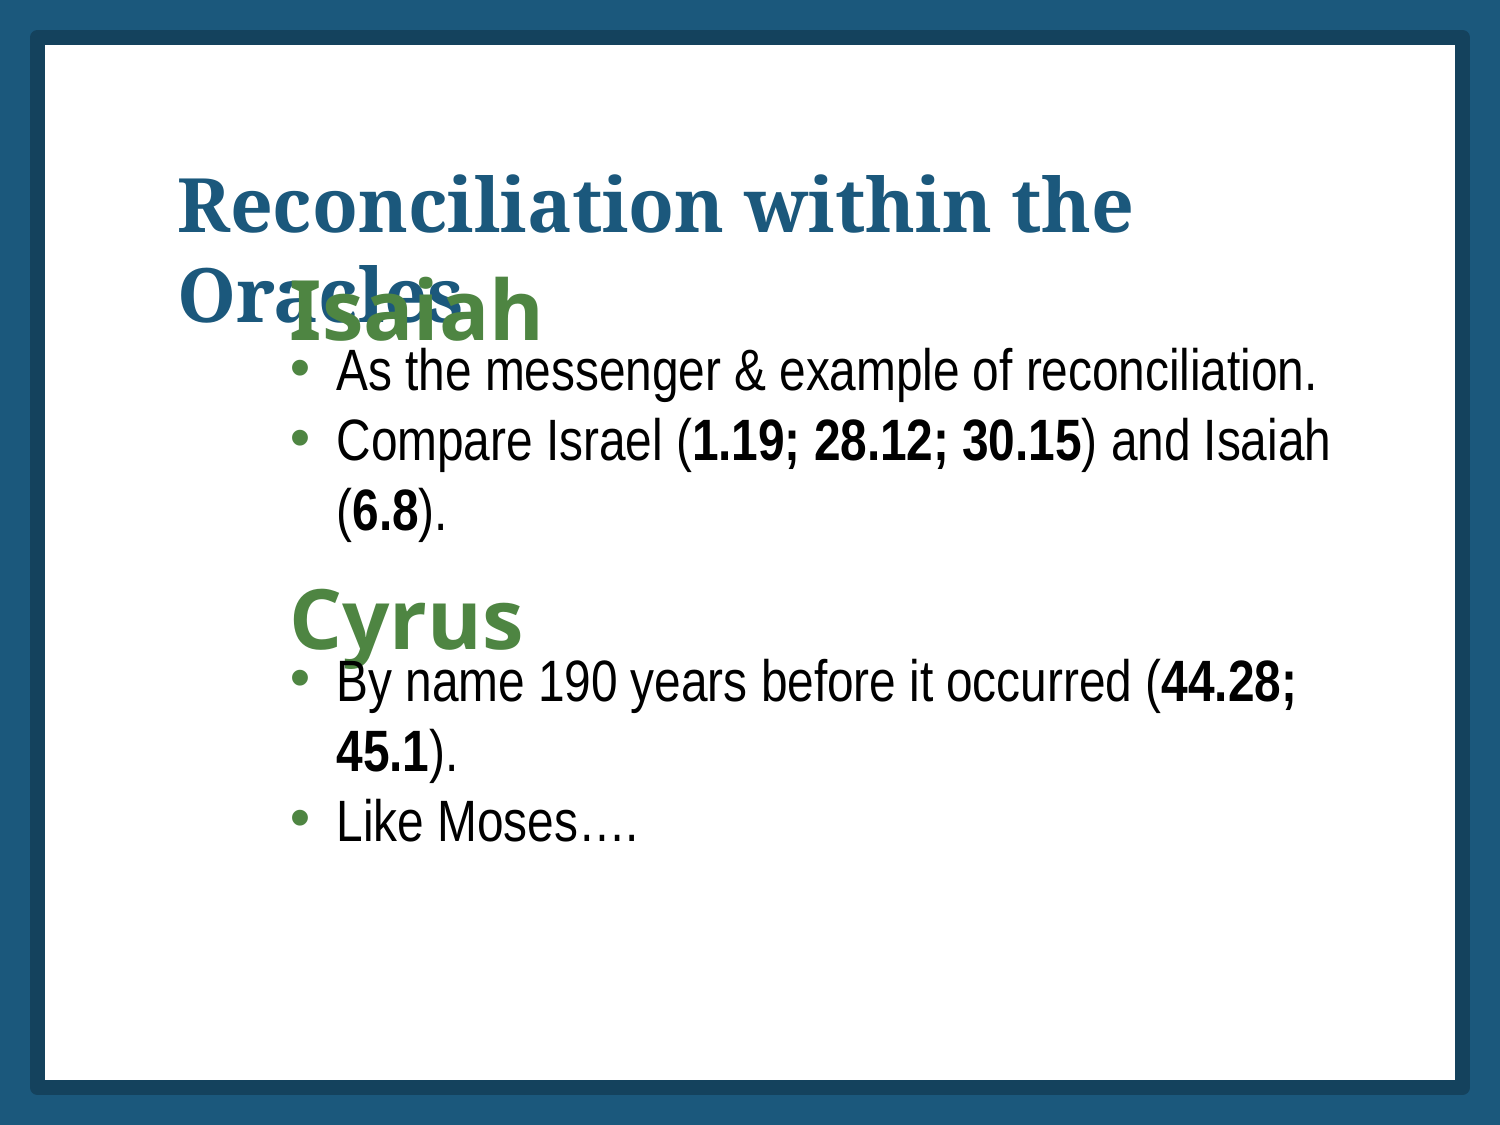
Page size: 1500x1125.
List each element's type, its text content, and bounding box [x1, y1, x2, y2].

text_box [35, 35, 1464, 1089]
text_box Cyrus [274, 558, 713, 635]
text_box As the messenger & example of reconciliation. Compare Israel (1.19; 28.12; 30.15) and Isaiah (6.8). [274, 324, 1388, 550]
text_box Isaiah [274, 249, 788, 324]
text_box By name 190 years before it occurred (44.28; 45.1). Like Moses…. [274, 635, 1413, 860]
text_box Reconciliation within the Oracles [162, 149, 1388, 345]
